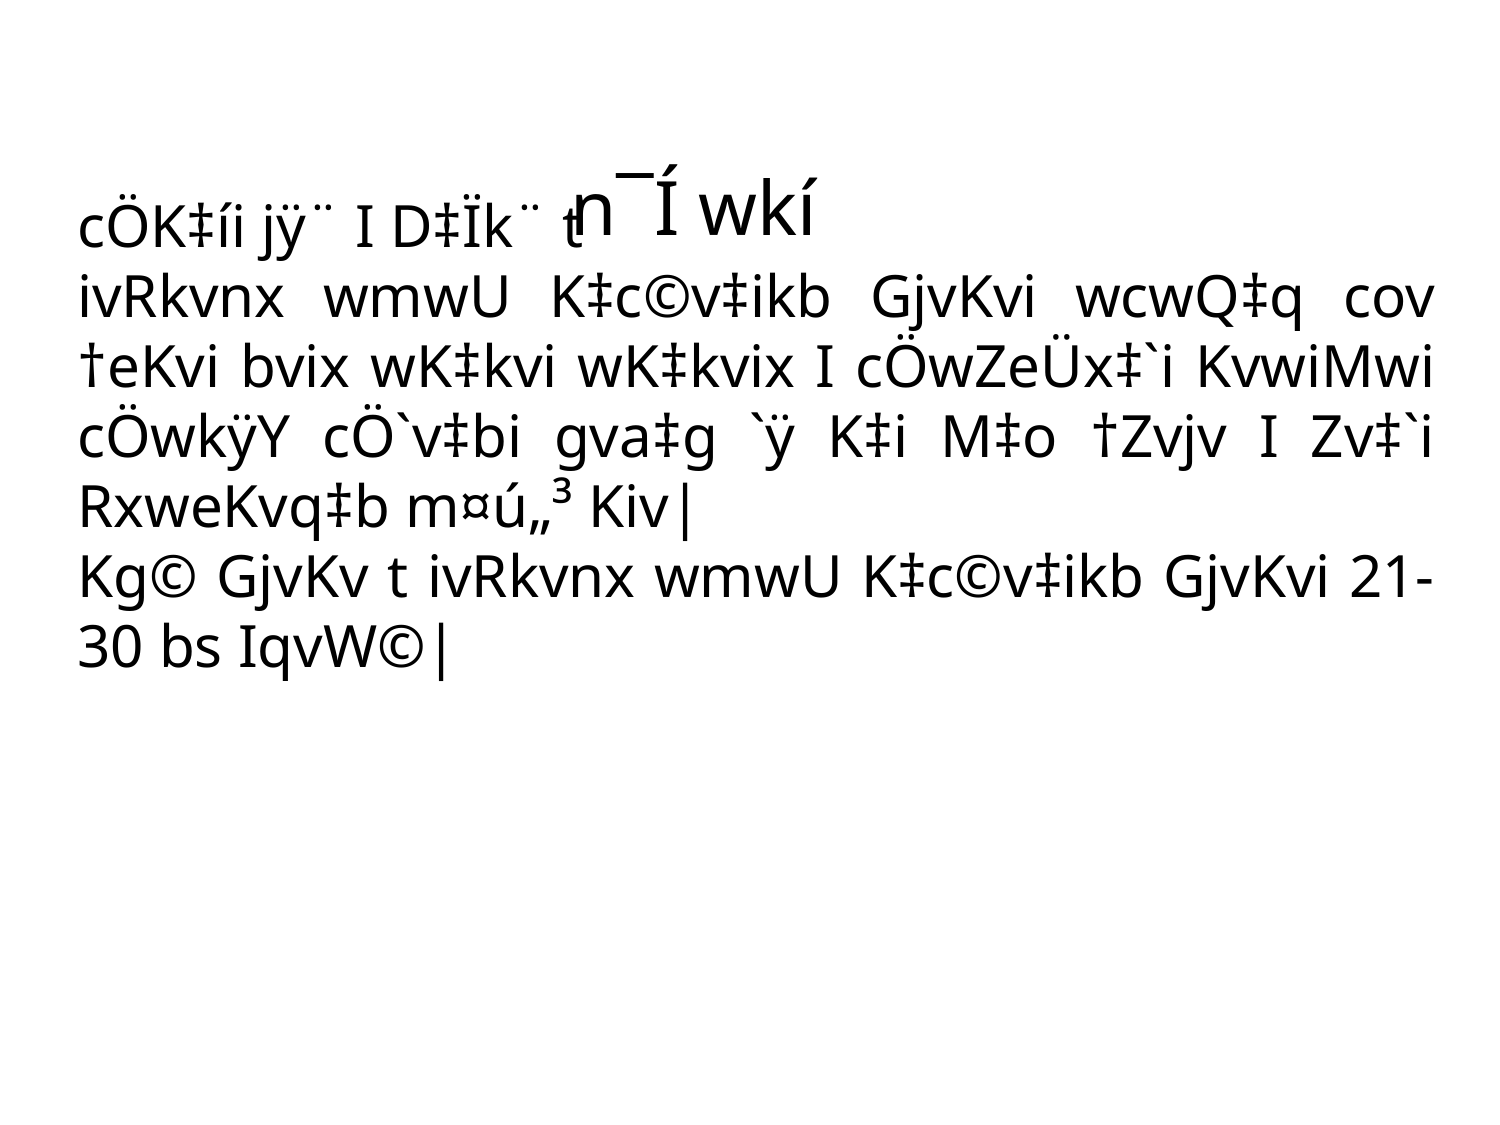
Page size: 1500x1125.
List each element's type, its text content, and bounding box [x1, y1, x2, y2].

text_box n¯Í wkí [150, 153, 1238, 181]
text_box cÖK‡íi jÿ¨ I D‡Ïk¨ t ivRkvnx wmwU K‡c©v‡ikb GjvKvi wcwQ‡q cov †eKvi bvix wK‡kvi wK‡kvix I cÖwZeÜx‡`i KvwiMwi cÖwkÿY cÖ`v‡bi gva‡g `ÿ K‡i M‡o †Zvjv I Zv‡`i RxweKvq‡b m¤ú„³ Kiv| Kg© GjvKv t ivRkvnx wmwU K‡c©v‡ikb GjvKvi 21-30 bs IqvW©| [62, 181, 1450, 687]
